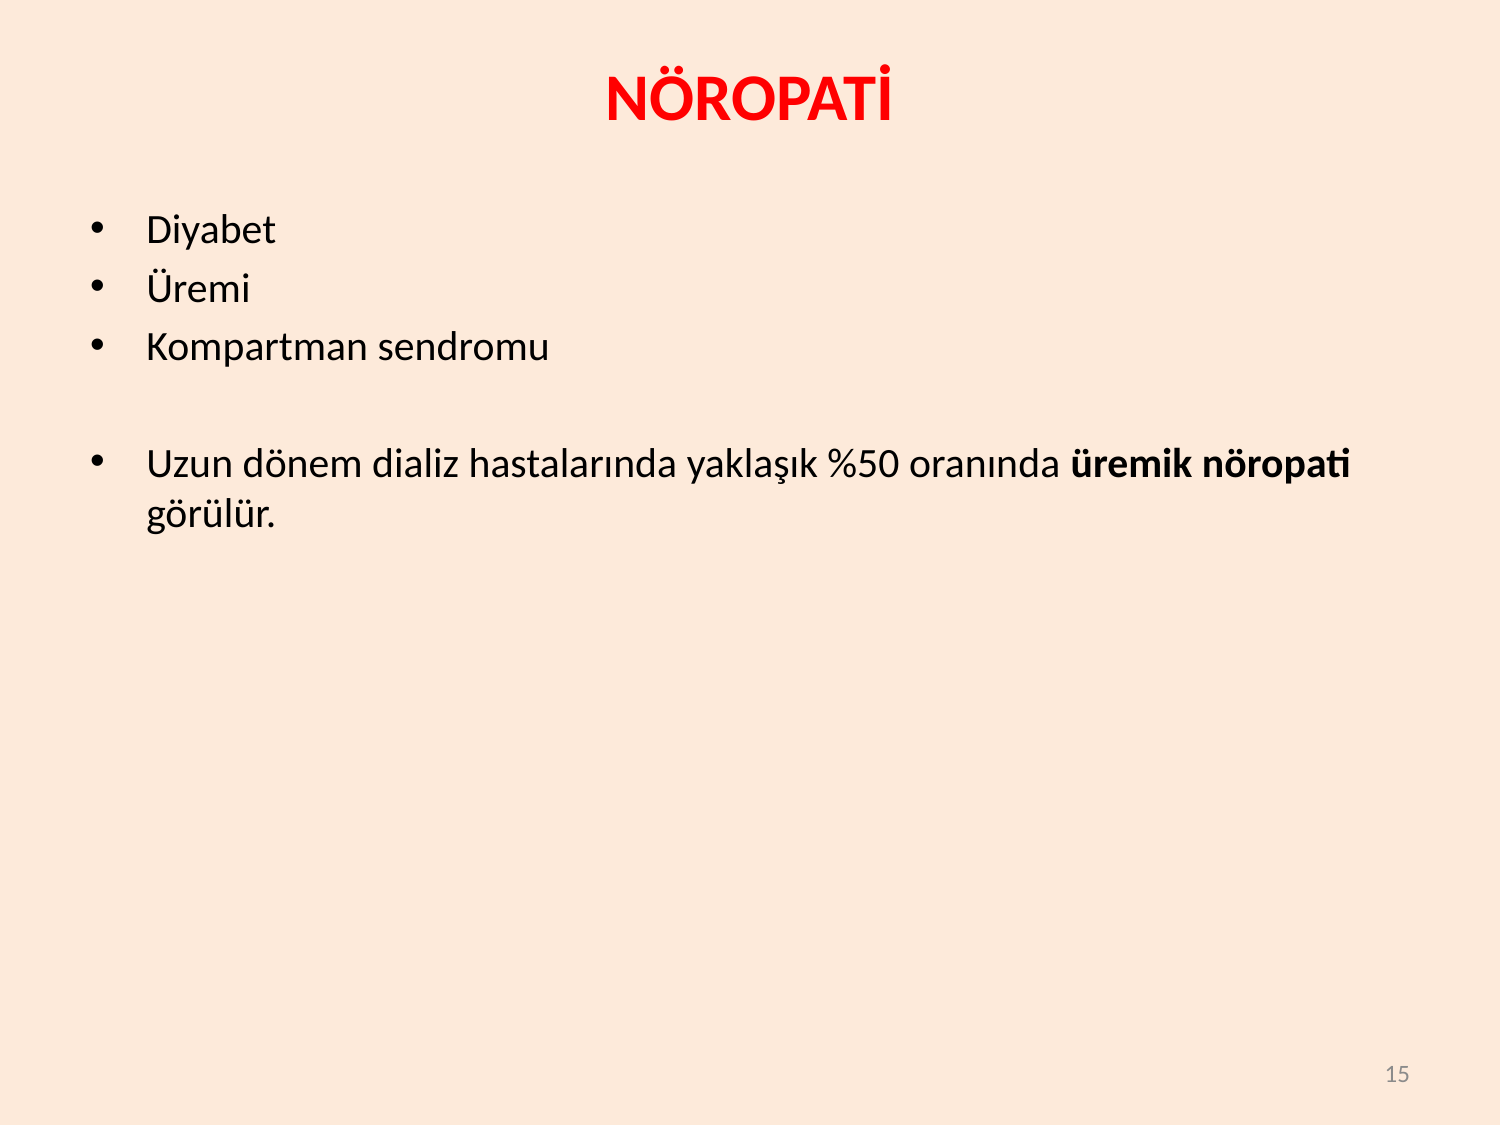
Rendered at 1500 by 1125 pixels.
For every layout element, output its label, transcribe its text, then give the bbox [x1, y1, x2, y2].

title NÖROPATİ [75, 0, 1425, 188]
slide_number 15 [1074, 1042, 1425, 1103]
list Diyabet Üremi Kompartman sendromu Uzun dönem dializ hastalarında yaklaşık %50 oranında üremik nöropati görülür. [75, 194, 1425, 938]
